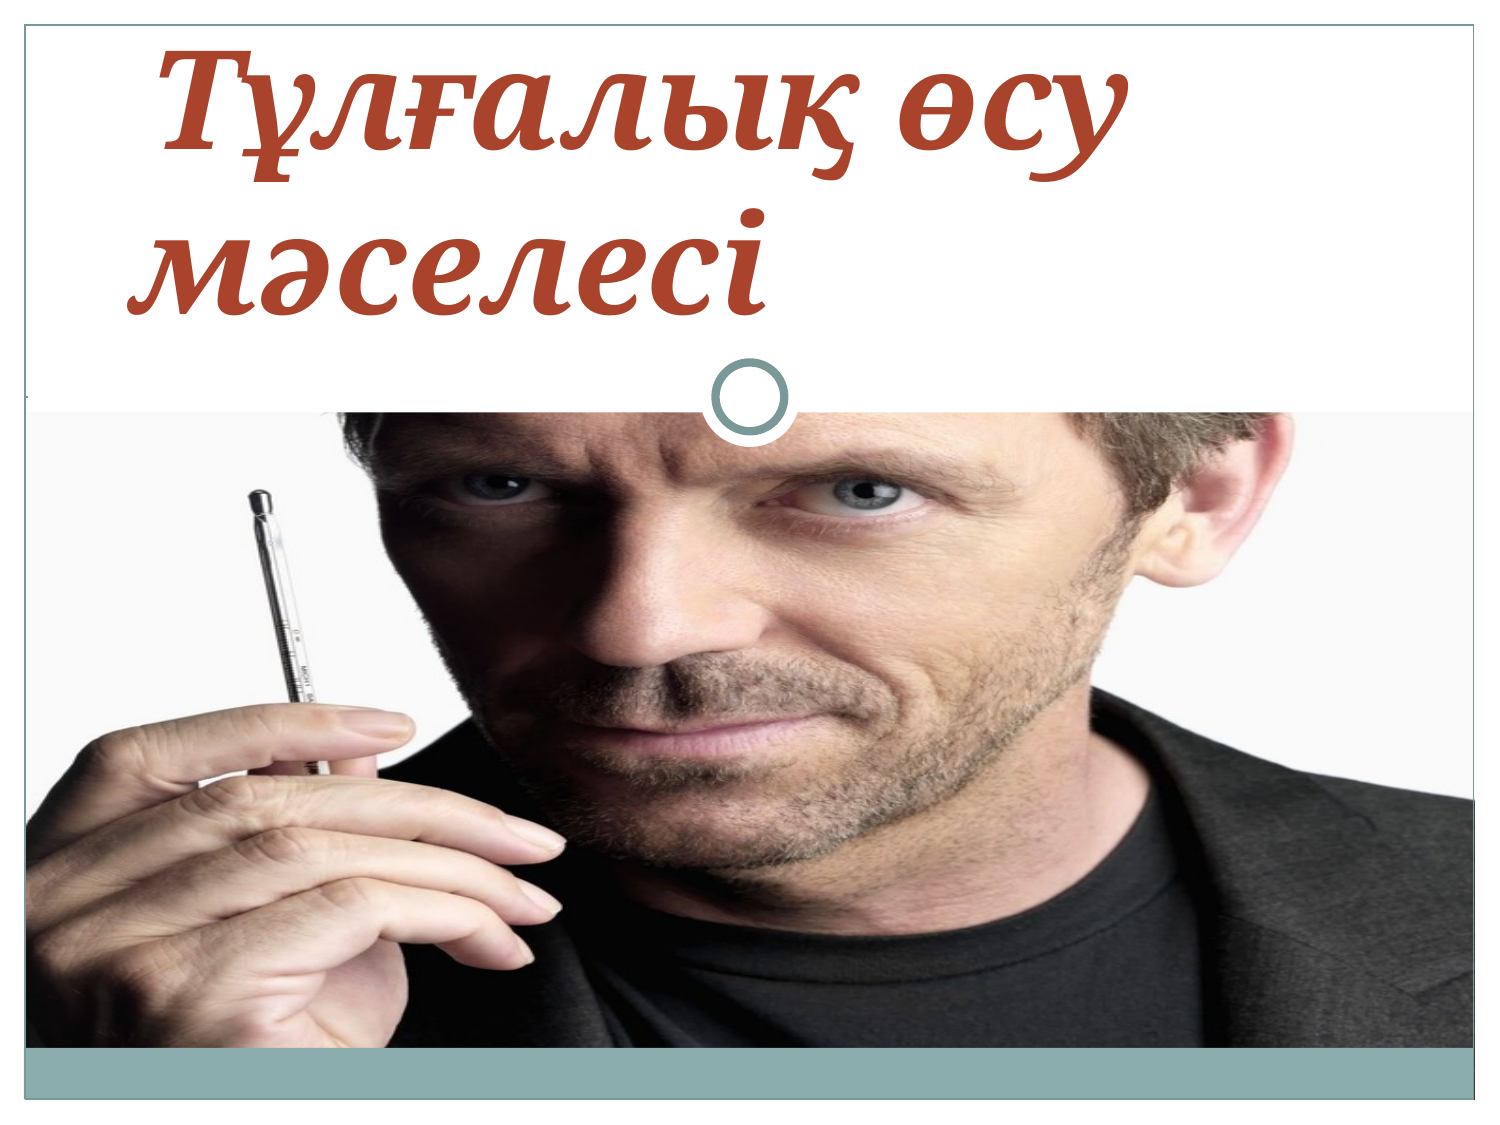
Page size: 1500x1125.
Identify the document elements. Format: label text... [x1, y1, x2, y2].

picture [26, 413, 1473, 1047]
text_box [224, 462, 1275, 750]
text_box Тұлғалық өсу мәселесі [112, 62, 1388, 350]
